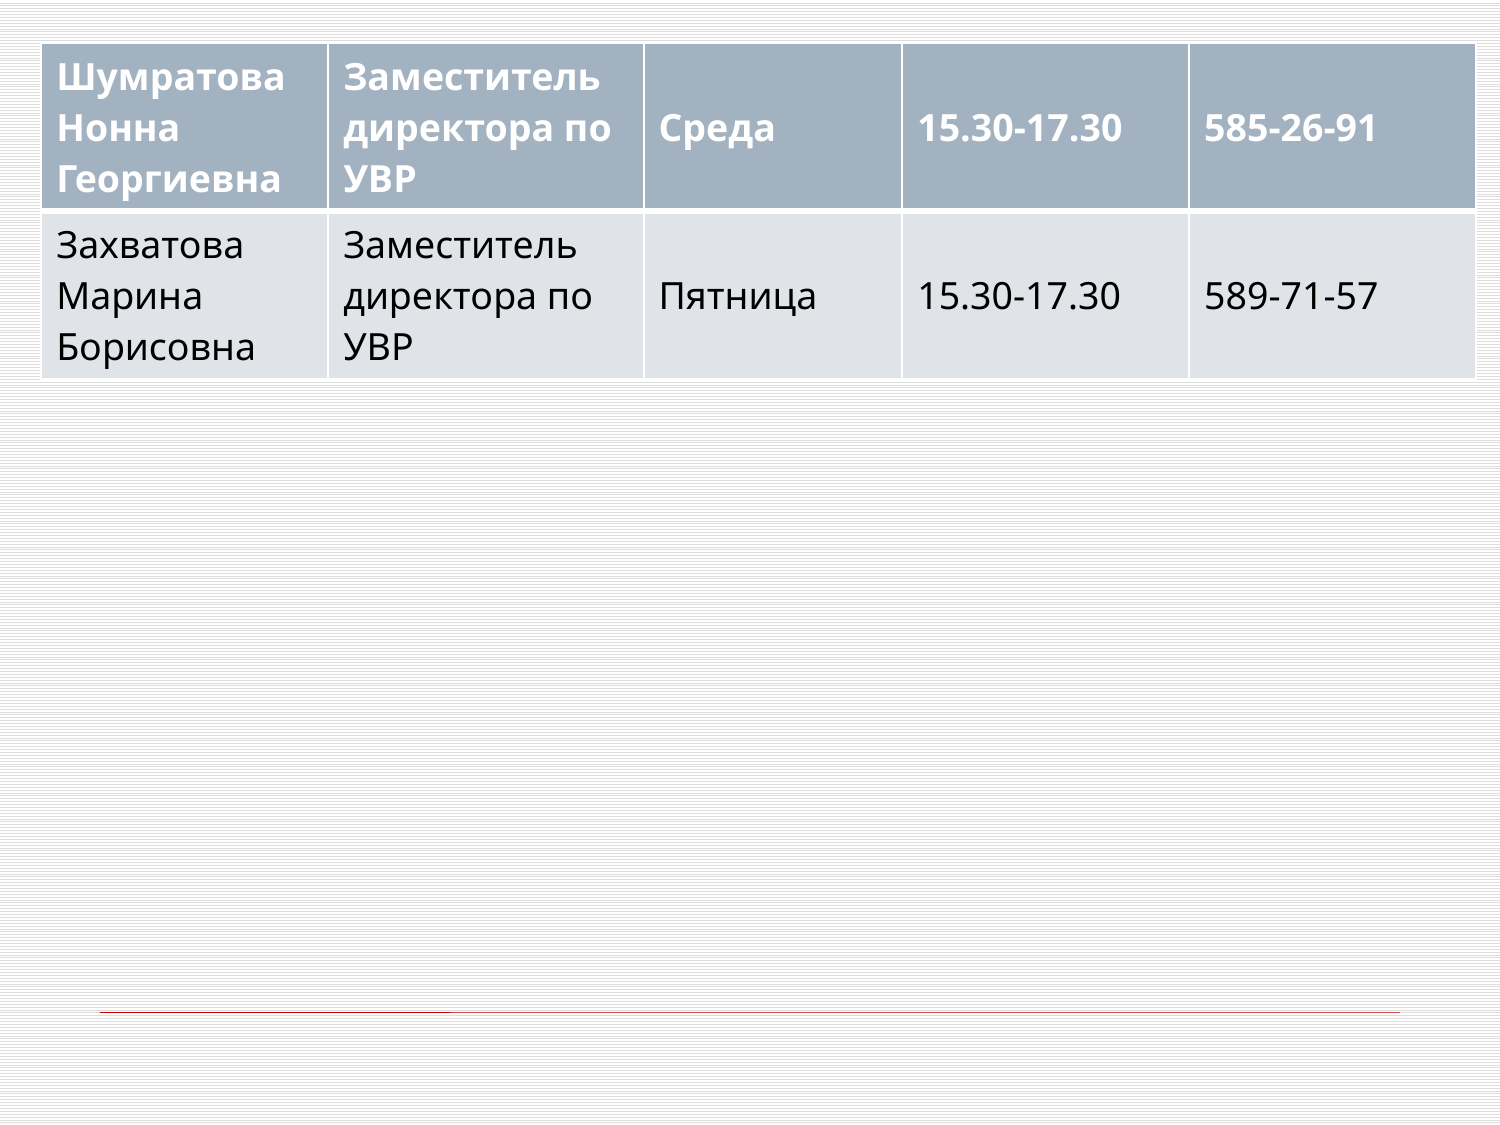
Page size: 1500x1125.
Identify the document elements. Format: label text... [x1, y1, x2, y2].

table_header 585-26-91 [1190, 44, 1475, 208]
table_header Заместитель директора по УВР [329, 44, 643, 208]
table_header Шумратова Нонна Георгиевна [42, 44, 327, 208]
table_header Среда [645, 44, 901, 208]
table_cell 589-71-57 [1190, 214, 1475, 378]
table_cell Заместитель директора по УВР [329, 214, 643, 378]
table_header 15.30-17.30 [903, 44, 1188, 208]
table_cell Пятница [645, 214, 901, 378]
table_cell 15.30-17.30 [903, 214, 1188, 378]
table_cell Захватова Марина Борисовна [42, 214, 327, 378]
